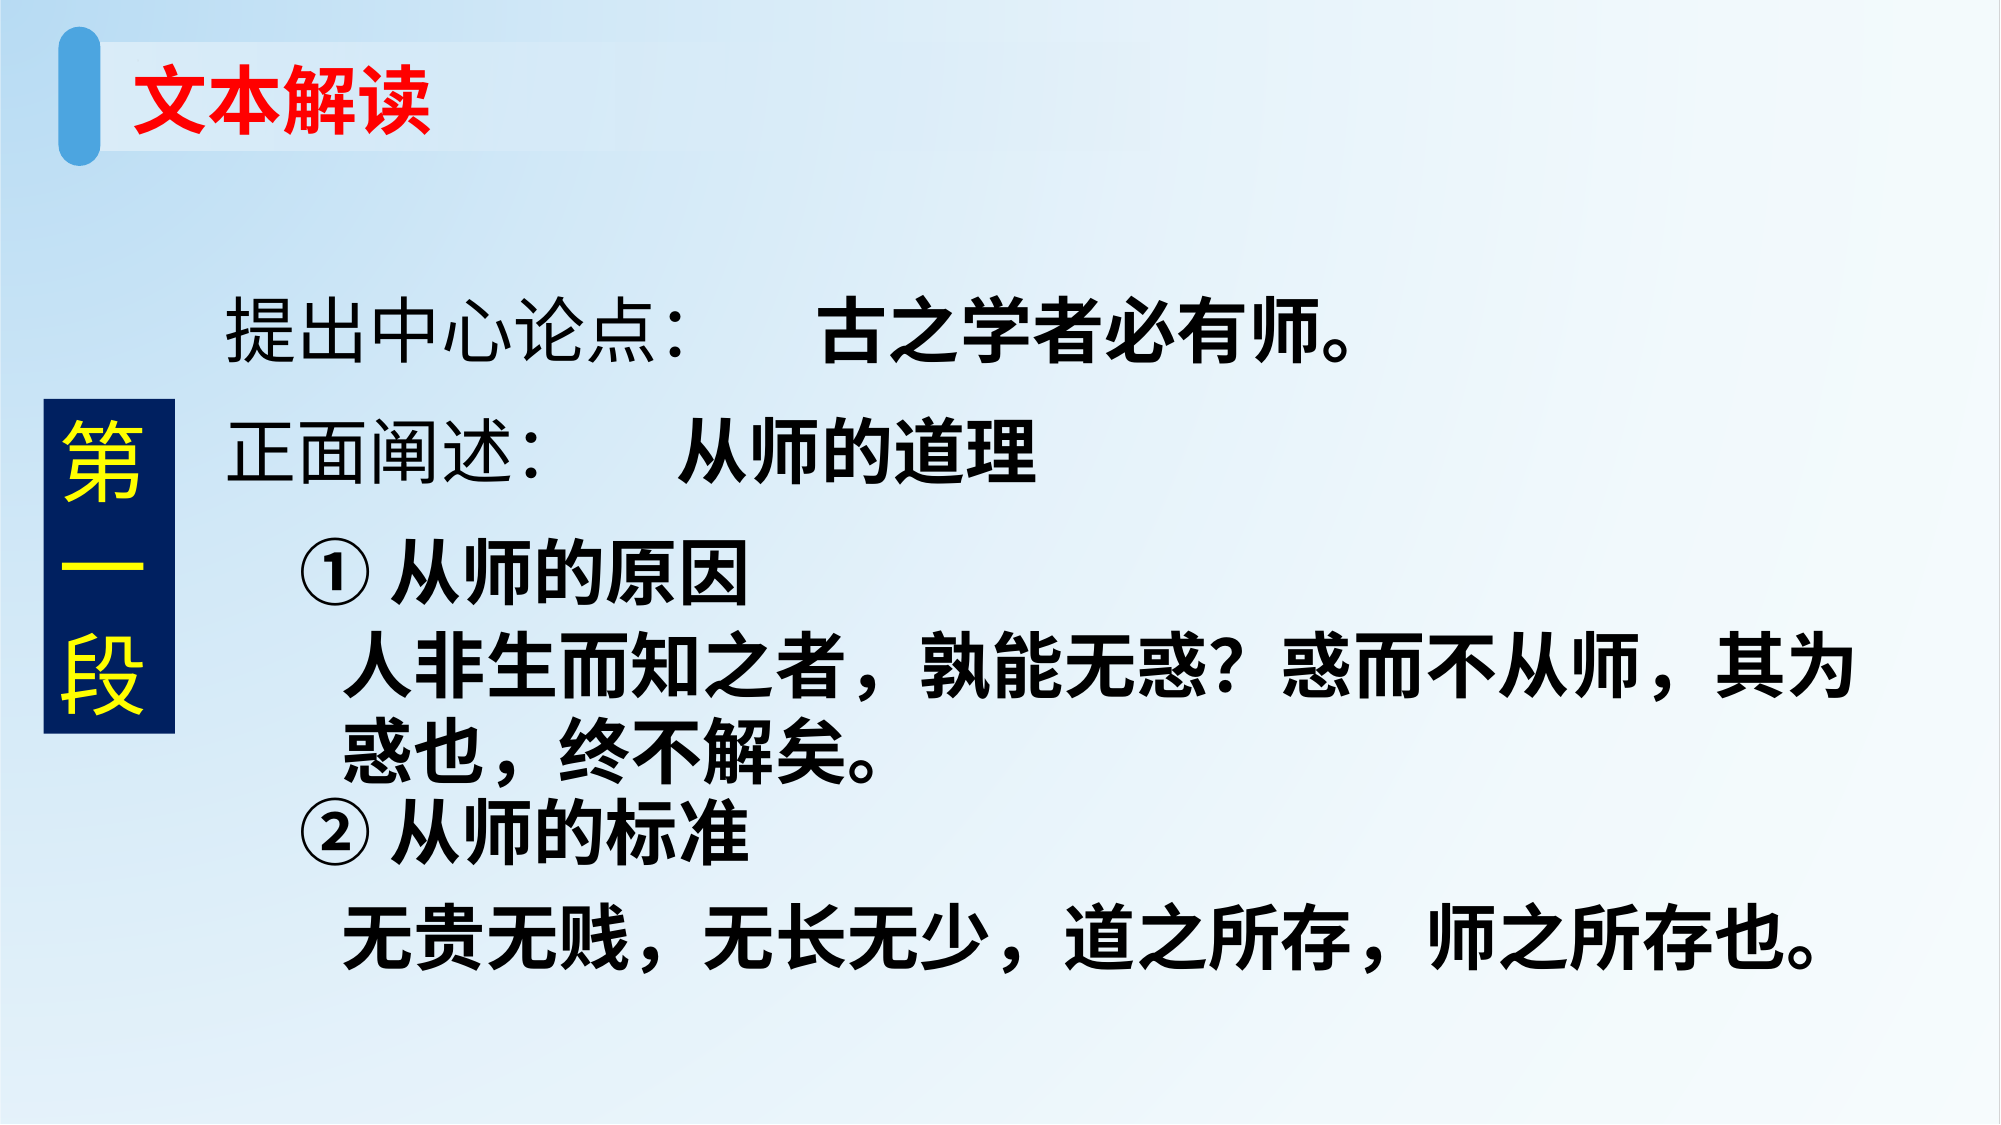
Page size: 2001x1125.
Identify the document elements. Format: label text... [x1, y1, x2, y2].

text_box 古之学者必有师。 [800, 277, 1524, 380]
text_box 正面阐述： [209, 398, 662, 499]
text_box 从师的道理 [662, 398, 1300, 501]
text_box ①从师的原因 ②从师的标准 [285, 519, 865, 882]
text_box 人非生而知之者，孰能无惑？惑而不从师，其为惑也，终不解矣。 [326, 612, 1910, 801]
text_box 无贵无贱，无长无少，道之所存，师之所存也。 [326, 885, 1946, 987]
text_box 提出中心论点： [209, 277, 800, 380]
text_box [58, 26, 1420, 166]
text_box 第一段 [43, 398, 175, 734]
picture [0, 0, 2000, 1125]
